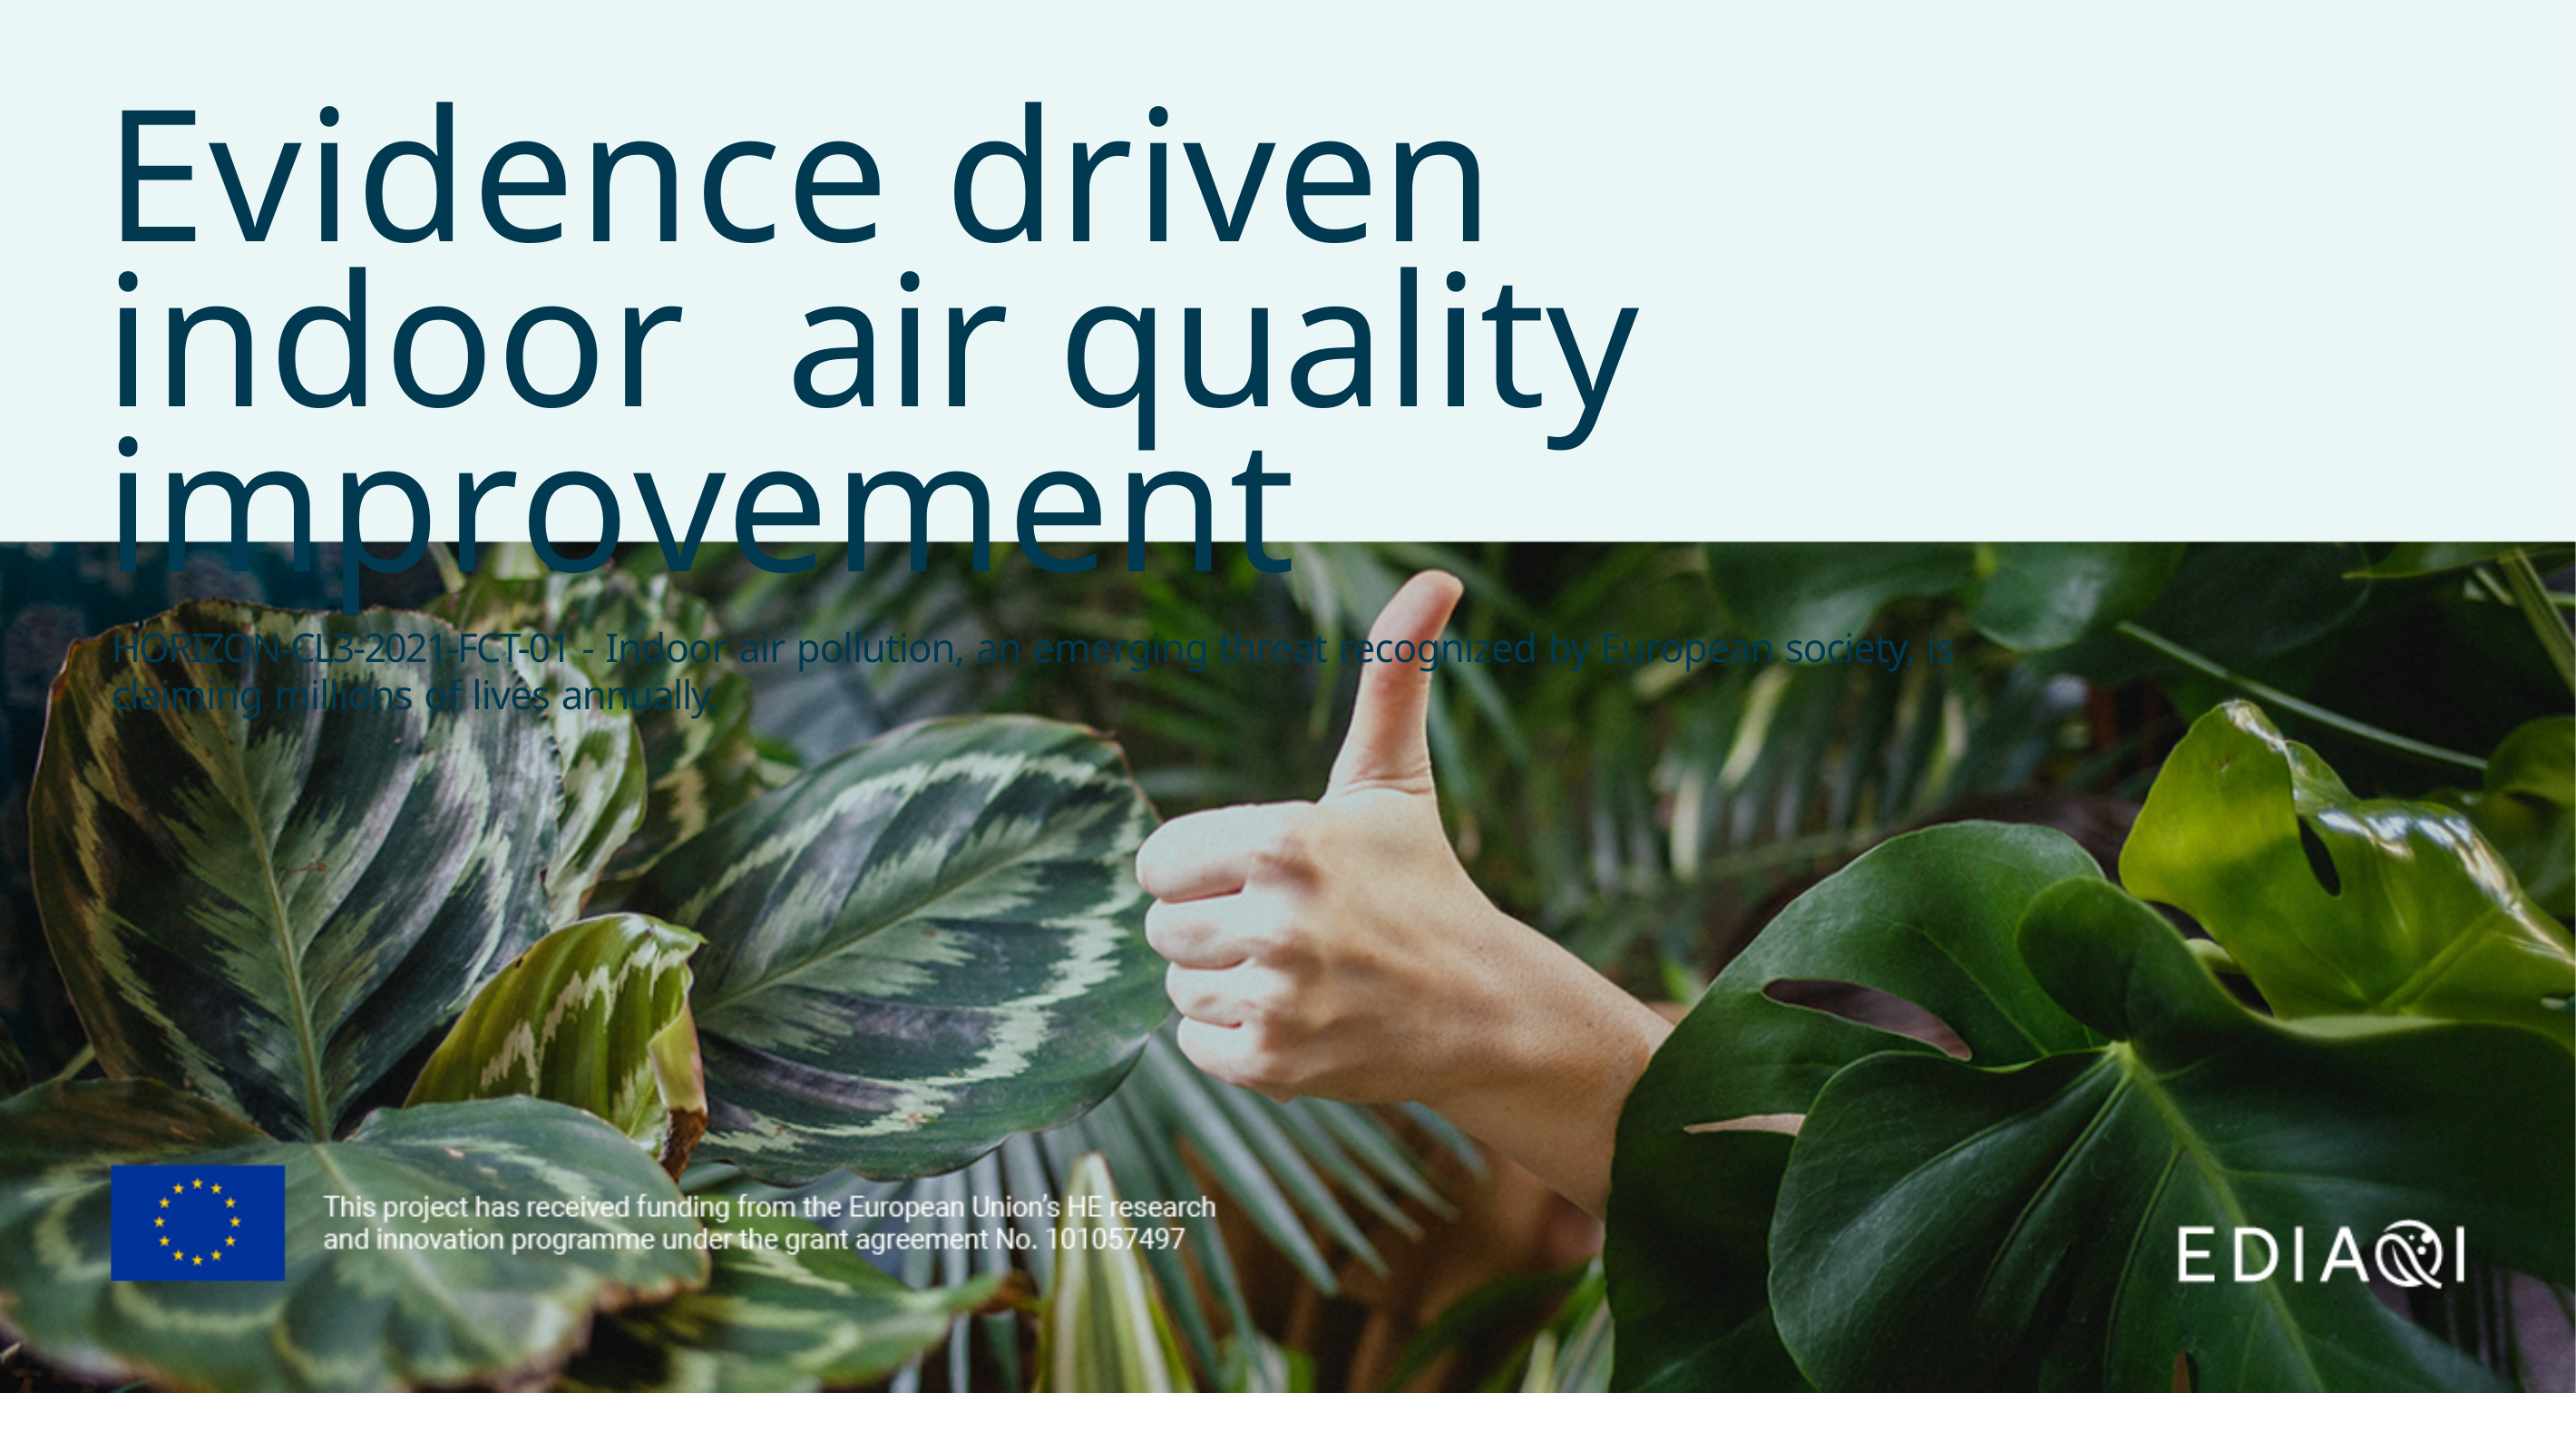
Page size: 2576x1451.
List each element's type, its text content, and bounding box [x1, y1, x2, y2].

picture [0, 0, 2576, 1393]
text_box Evidence driven indoor air quality improvement HORIZON-CL3-2021-FCT-01 - Indoor air pollution, an emerging threat recognized by European society, is claiming millions of lives annually. [102, 54, 2558, 718]
